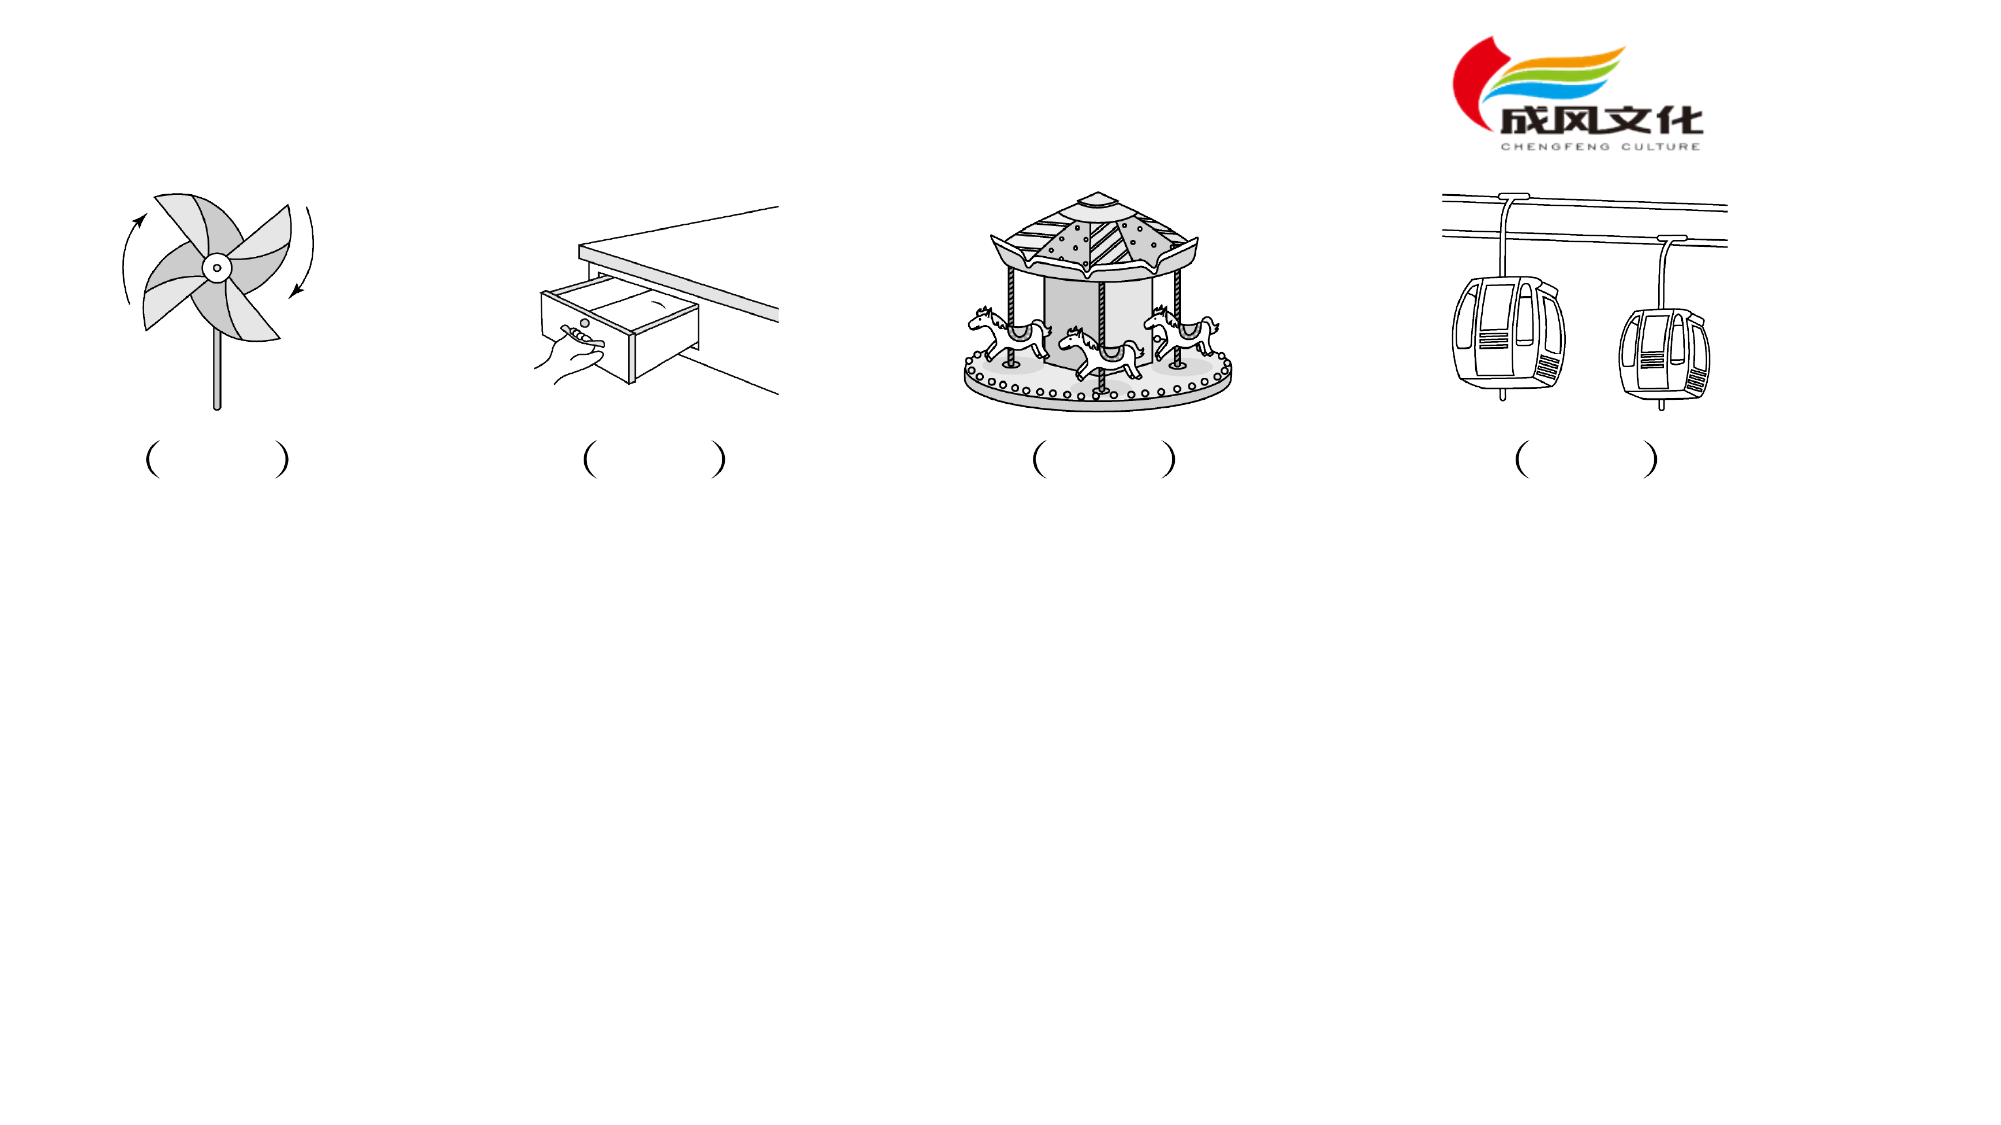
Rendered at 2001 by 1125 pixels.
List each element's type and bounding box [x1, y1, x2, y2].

picture [118, 30, 2000, 503]
